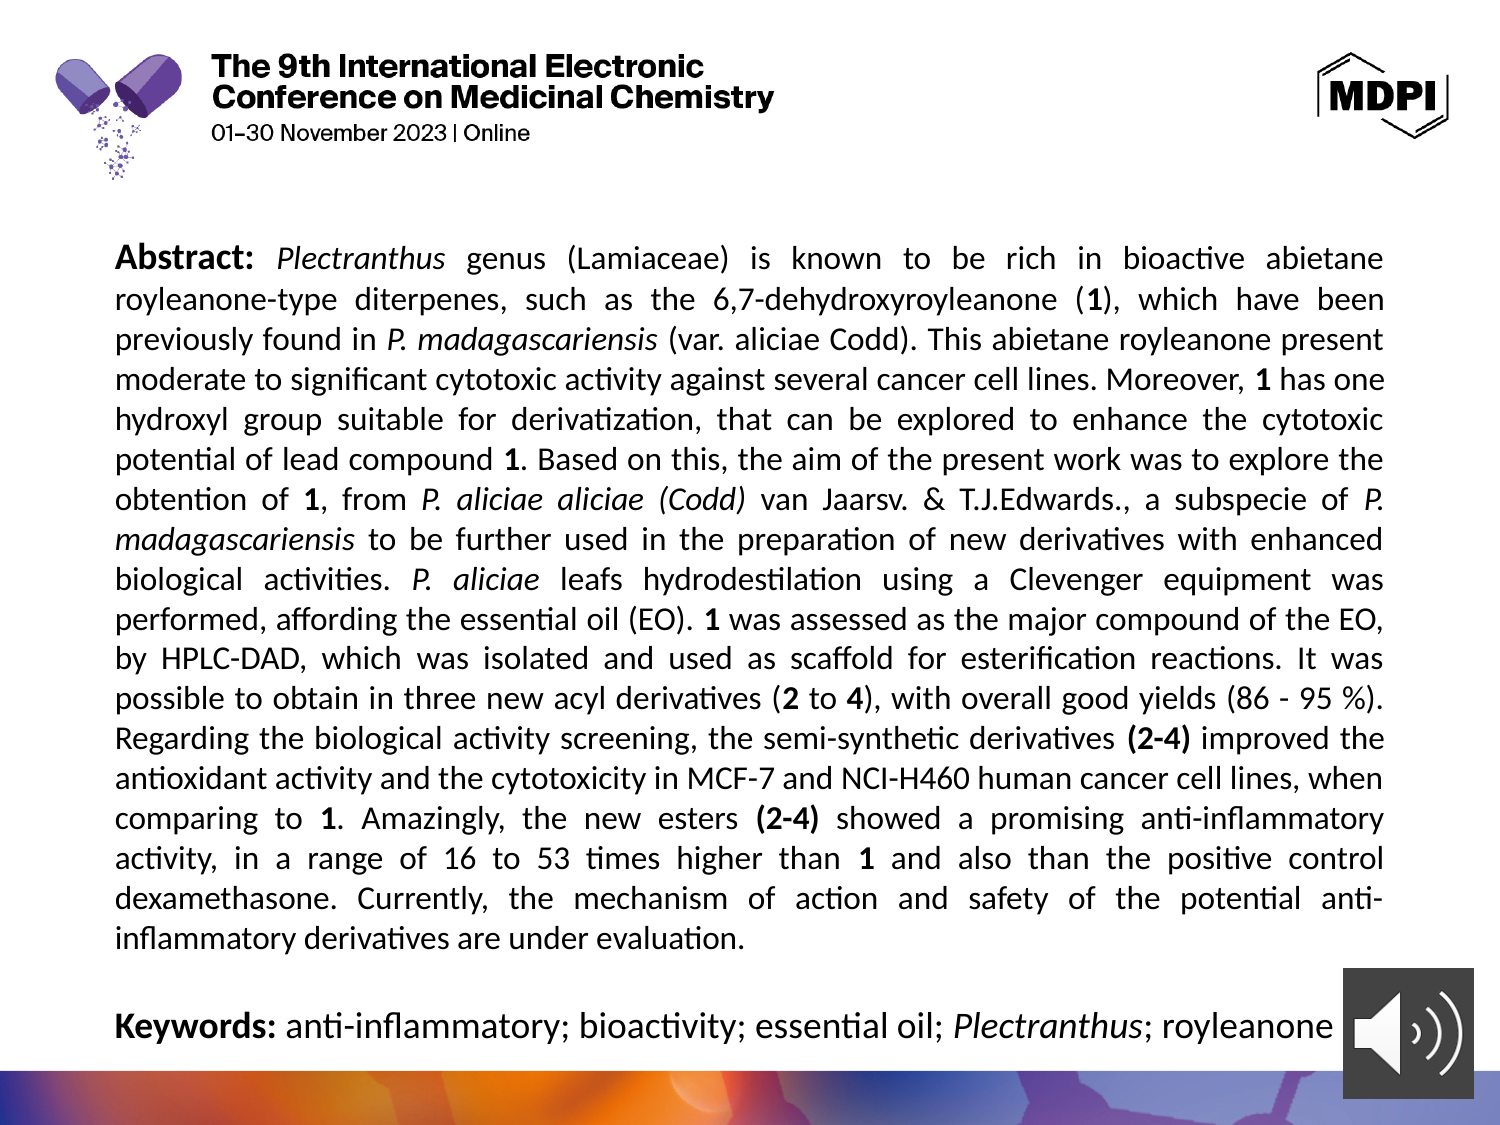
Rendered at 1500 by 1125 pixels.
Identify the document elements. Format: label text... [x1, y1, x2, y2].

text_box Abstract: Plectranthus genus (Lamiaceae) is known to be rich in bioactive abietane royleanone-type diterpenes, such as the 6,7-dehydroxyroyleanone (1), which have been previously found in P. madagascariensis (var. aliciae Codd). This abietane royleanone present moderate to significant cytotoxic activity against several cancer cell lines. Moreover, 1 has one hydroxyl group suitable for derivatization, that can be explored to enhance the cytotoxic potential of lead compound 1. Based on this, the aim of the present work was to explore the obtention of 1, from P. aliciae aliciae (Codd) van Jaarsv. & T.J.Edwards., a subspecie of P. madagascariensis to be further used in the preparation of new derivatives with enhanced biological activities. P. aliciae leafs hydrodestilation using a Clevenger equipment was performed, affording the essential oil (EO). 1 was assessed as the major compound of the EO, by HPLC-DAD, which was isolated and used as scaffold for esterification reactions. It was possible to obtain in three new acyl derivatives (2 to 4), with overall good yields (86 - 95 %). Regarding the biological activity screening, the semi-synthetic derivatives (2-4) improved the antioxidant activity and the cytotoxicity in MCF-7 and NCI-H460 human cancer cell lines, when comparing to 1. Amazingly, the new esters (2-4) showed a promising anti-inflammatory activity, in a range of 16 to 53 times higher than 1 and also than the positive control dexamethasone. Currently, the mechanism of action and safety of the potential anti-inflammatory derivatives are under evaluation. Keywords: anti-inflammatory; bioactivity; essential oil; Plectranthus; royleanone [99, 224, 1400, 1054]
slide_number 3 [1480, 1025, 1488, 1085]
slide_number 3 [1137, 1054, 1336, 1085]
picture [0, 0, 1500, 1125]
